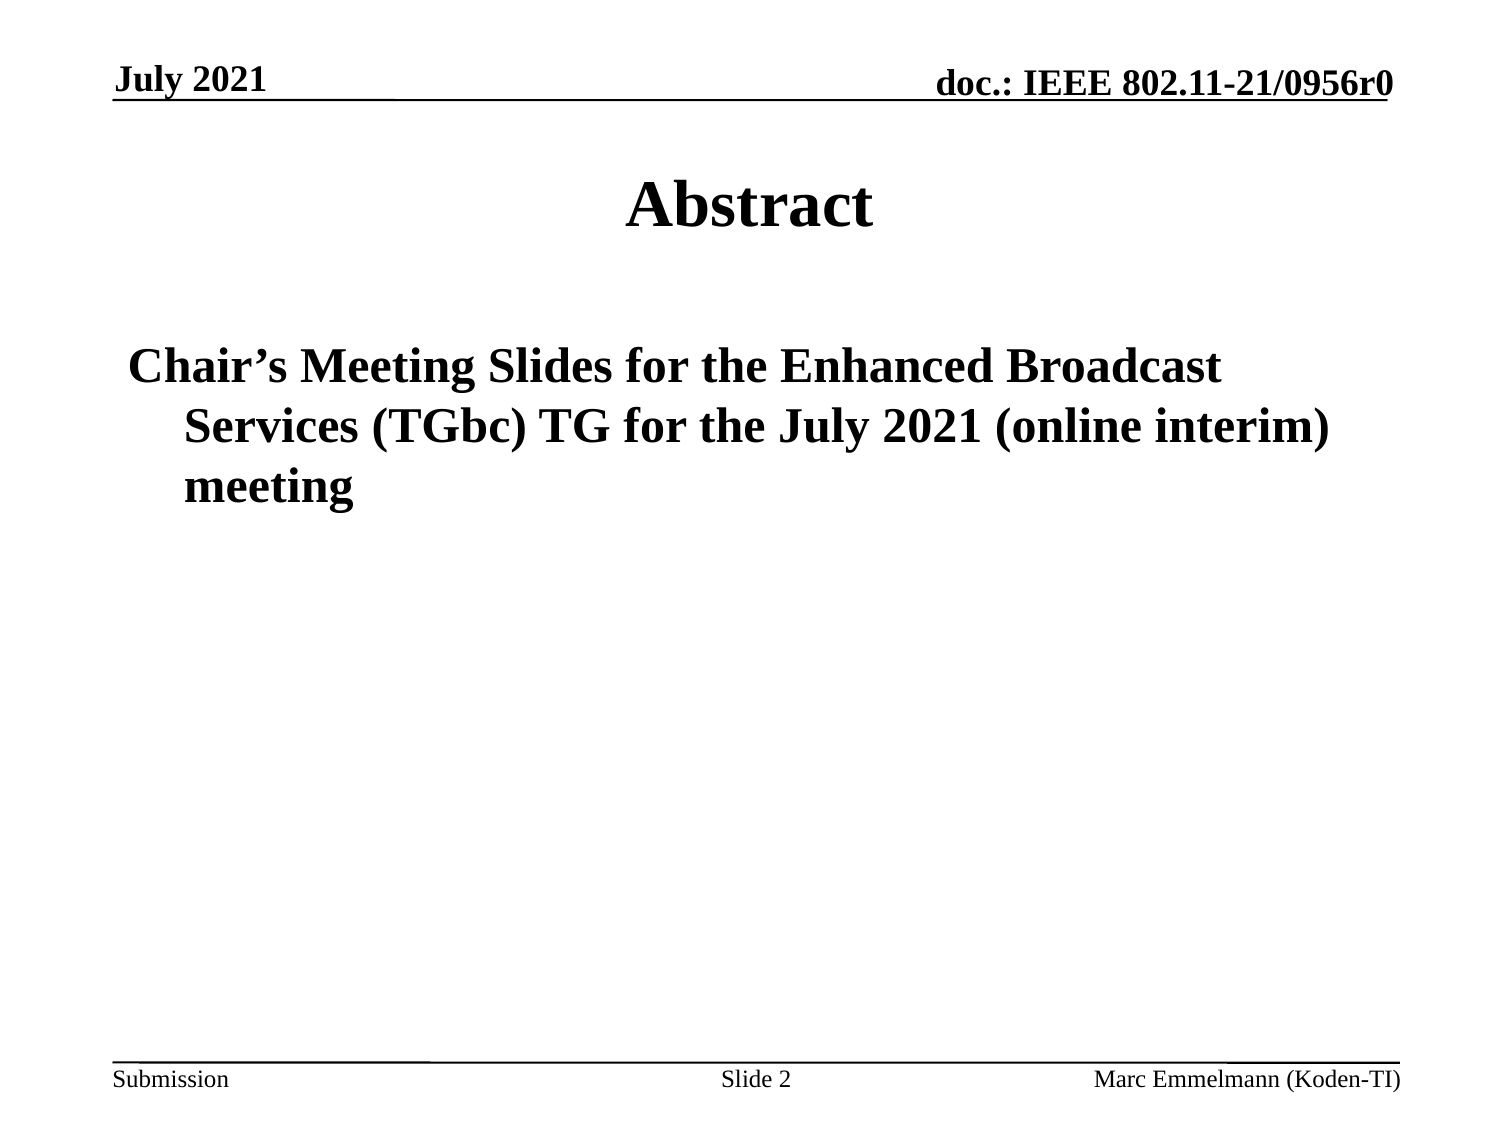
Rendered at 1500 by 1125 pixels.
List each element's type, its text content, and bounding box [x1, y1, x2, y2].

footer Marc Emmelmann (Koden-TI) [902, 1061, 1402, 1093]
list Chair’s Meeting Slides for the Enhanced Broadcast Services (TGbc) TG for the July 2021 (online interim) meeting [112, 324, 1388, 1001]
slide_number Slide 2 [712, 1061, 800, 1123]
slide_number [114, 54, 540, 100]
title Abstract [112, 112, 1388, 288]
